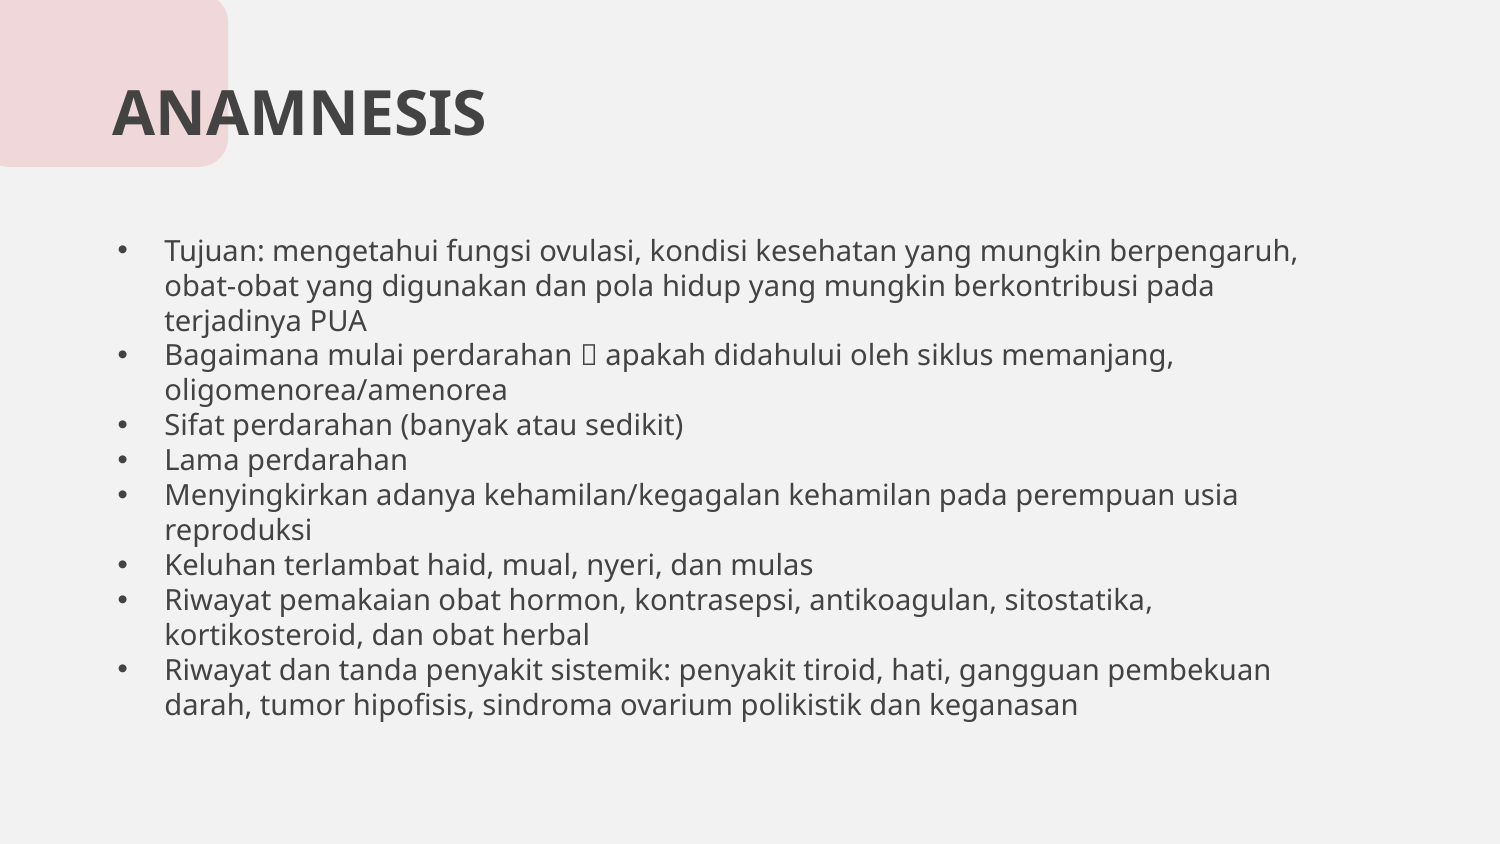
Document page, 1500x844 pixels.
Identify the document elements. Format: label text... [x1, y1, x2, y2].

subtitle Tujuan: mengetahui fungsi ovulasi, kondisi kesehatan yang mungkin berpengaruh, obat-obat yang digunakan dan pola hidup yang mungkin berkontribusi pada terjadinya PUA Bagaimana mulai perdarahan  apakah didahului oleh siklus memanjang, oligomenorea/amenorea Sifat perdarahan (banyak atau sedikit) Lama perdarahan Menyingkirkan adanya kehamilan/kegagalan kehamilan pada perempuan usia reproduksi Keluhan terlambat haid, mual, nyeri, dan mulas Riwayat pemakaian obat hormon, kontrasepsi, antikoagulan, sitostatika, kortikosteroid, dan obat herbal Riwayat dan tanda penyakit sistemik: penyakit tiroid, hati, gangguan pembekuan darah, tumor hipofisis, sindroma ovarium polikistik dan keganasan [102, 216, 1367, 769]
title ANAMNESIS [97, 58, 893, 266]
